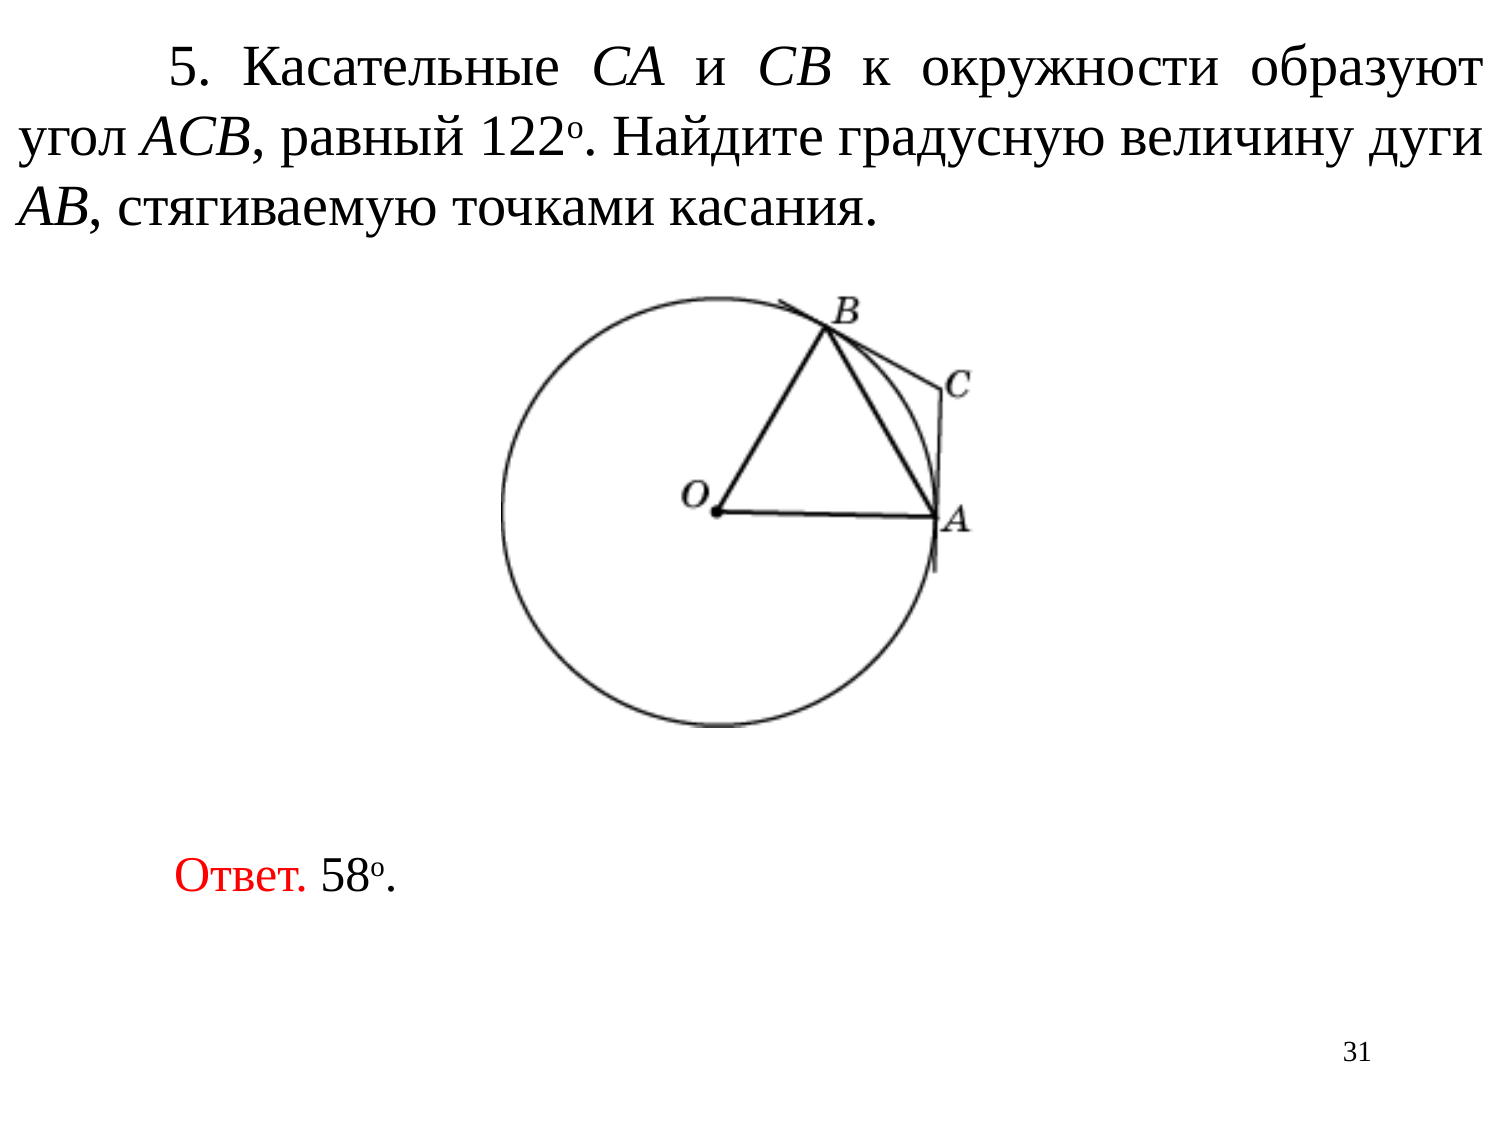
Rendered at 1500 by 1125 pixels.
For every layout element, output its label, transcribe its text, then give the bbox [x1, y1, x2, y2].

text_box Ответ. 58о. [159, 834, 703, 909]
picture [501, 290, 973, 729]
slide_number 31 [1074, 1025, 1388, 1100]
text_box 5. Касательные CA и CB к окружности образуют угол ACB, равный 122о. Найдите градусную величину дуги AB, стягиваемую точками касания. [3, 19, 1499, 245]
